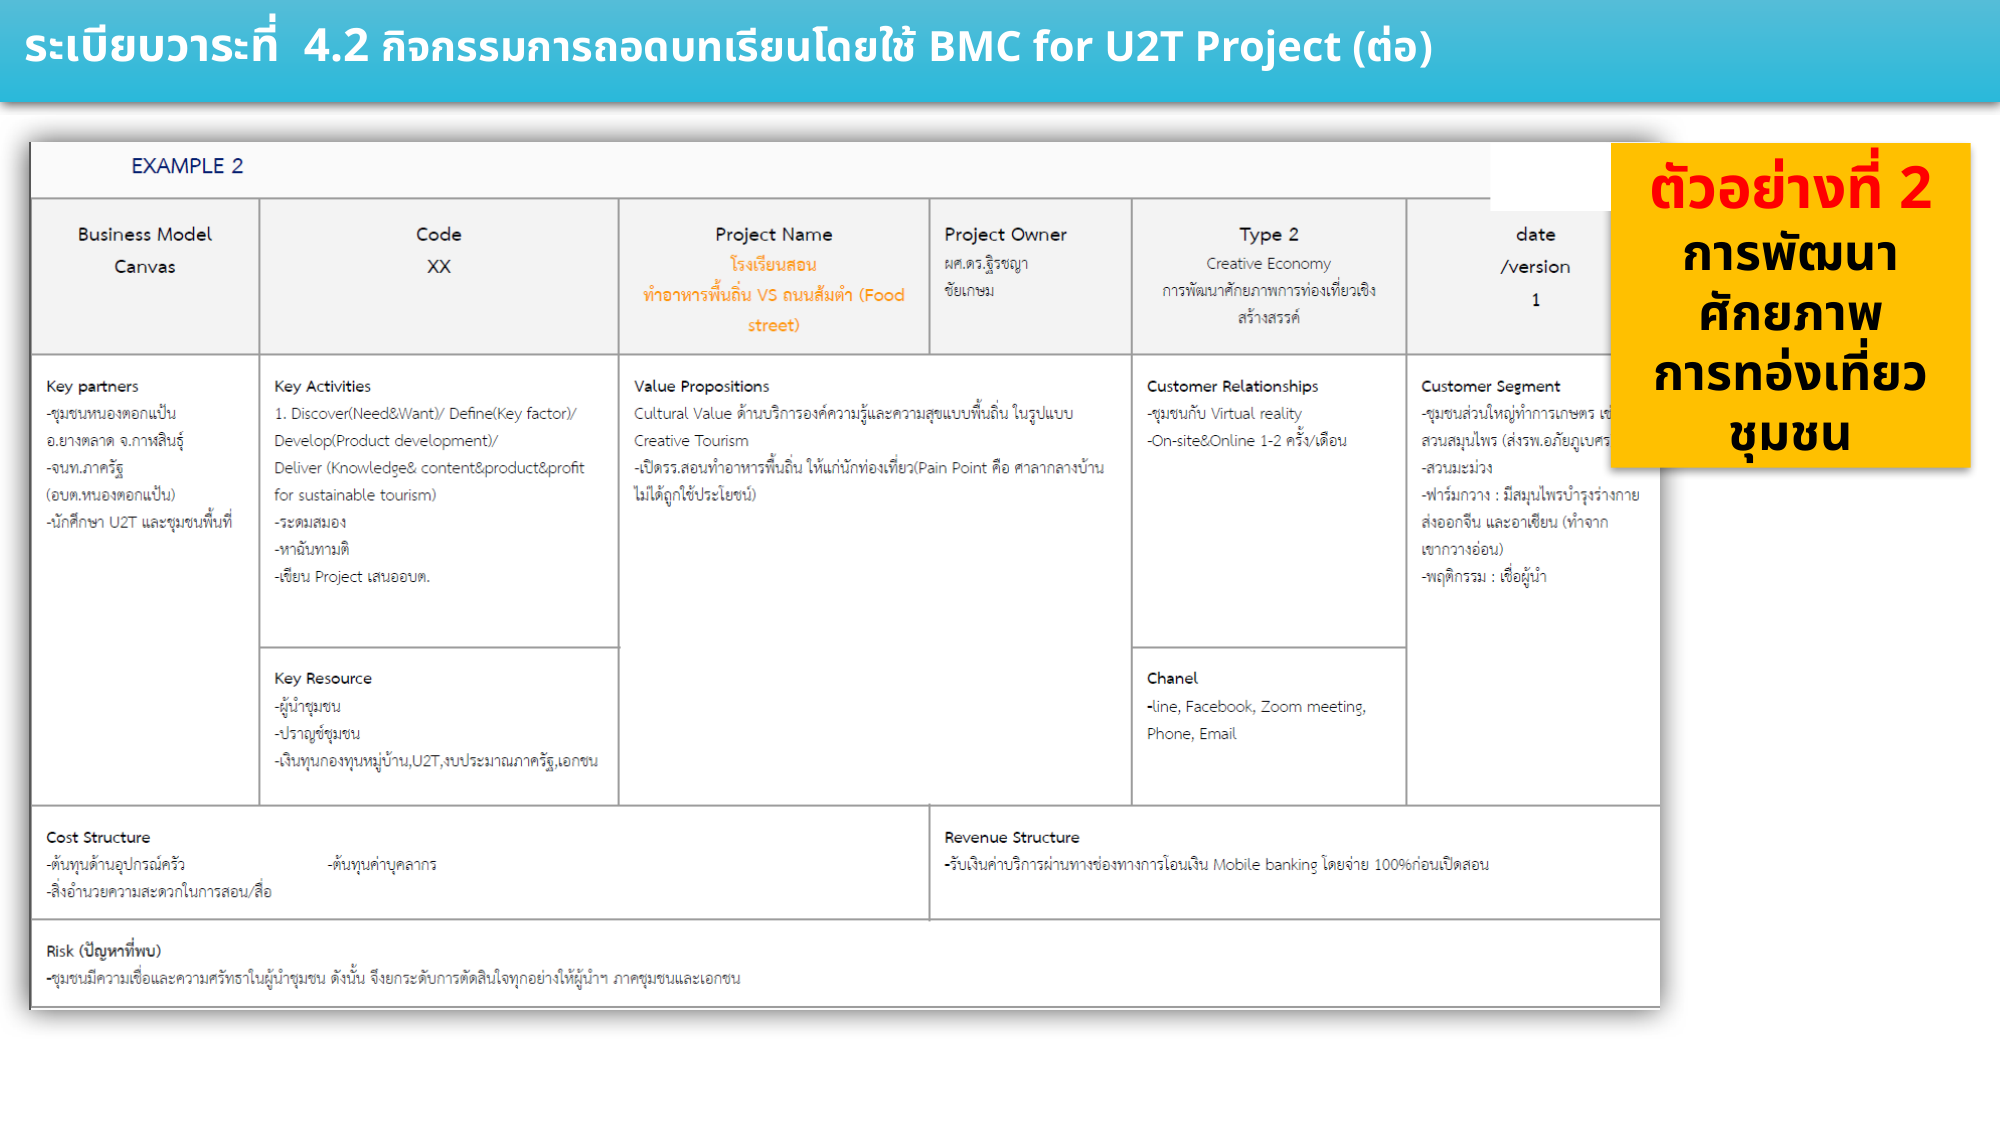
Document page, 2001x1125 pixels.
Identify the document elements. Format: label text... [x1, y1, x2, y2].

picture [29, 142, 1660, 1010]
text_box [0, 0, 2000, 102]
text_box ตัวอย่างที่ 2 การพัฒนาศักยภาพ การทอ่งเที่ยวชุมชน [1660, 143, 1971, 468]
text_box ระเบียบวาระที่ 4.2 กิจกรรมการถอดบทเรียนโดยใช้ BMC for U2T Project (ต่อ) [9, 0, 2000, 78]
